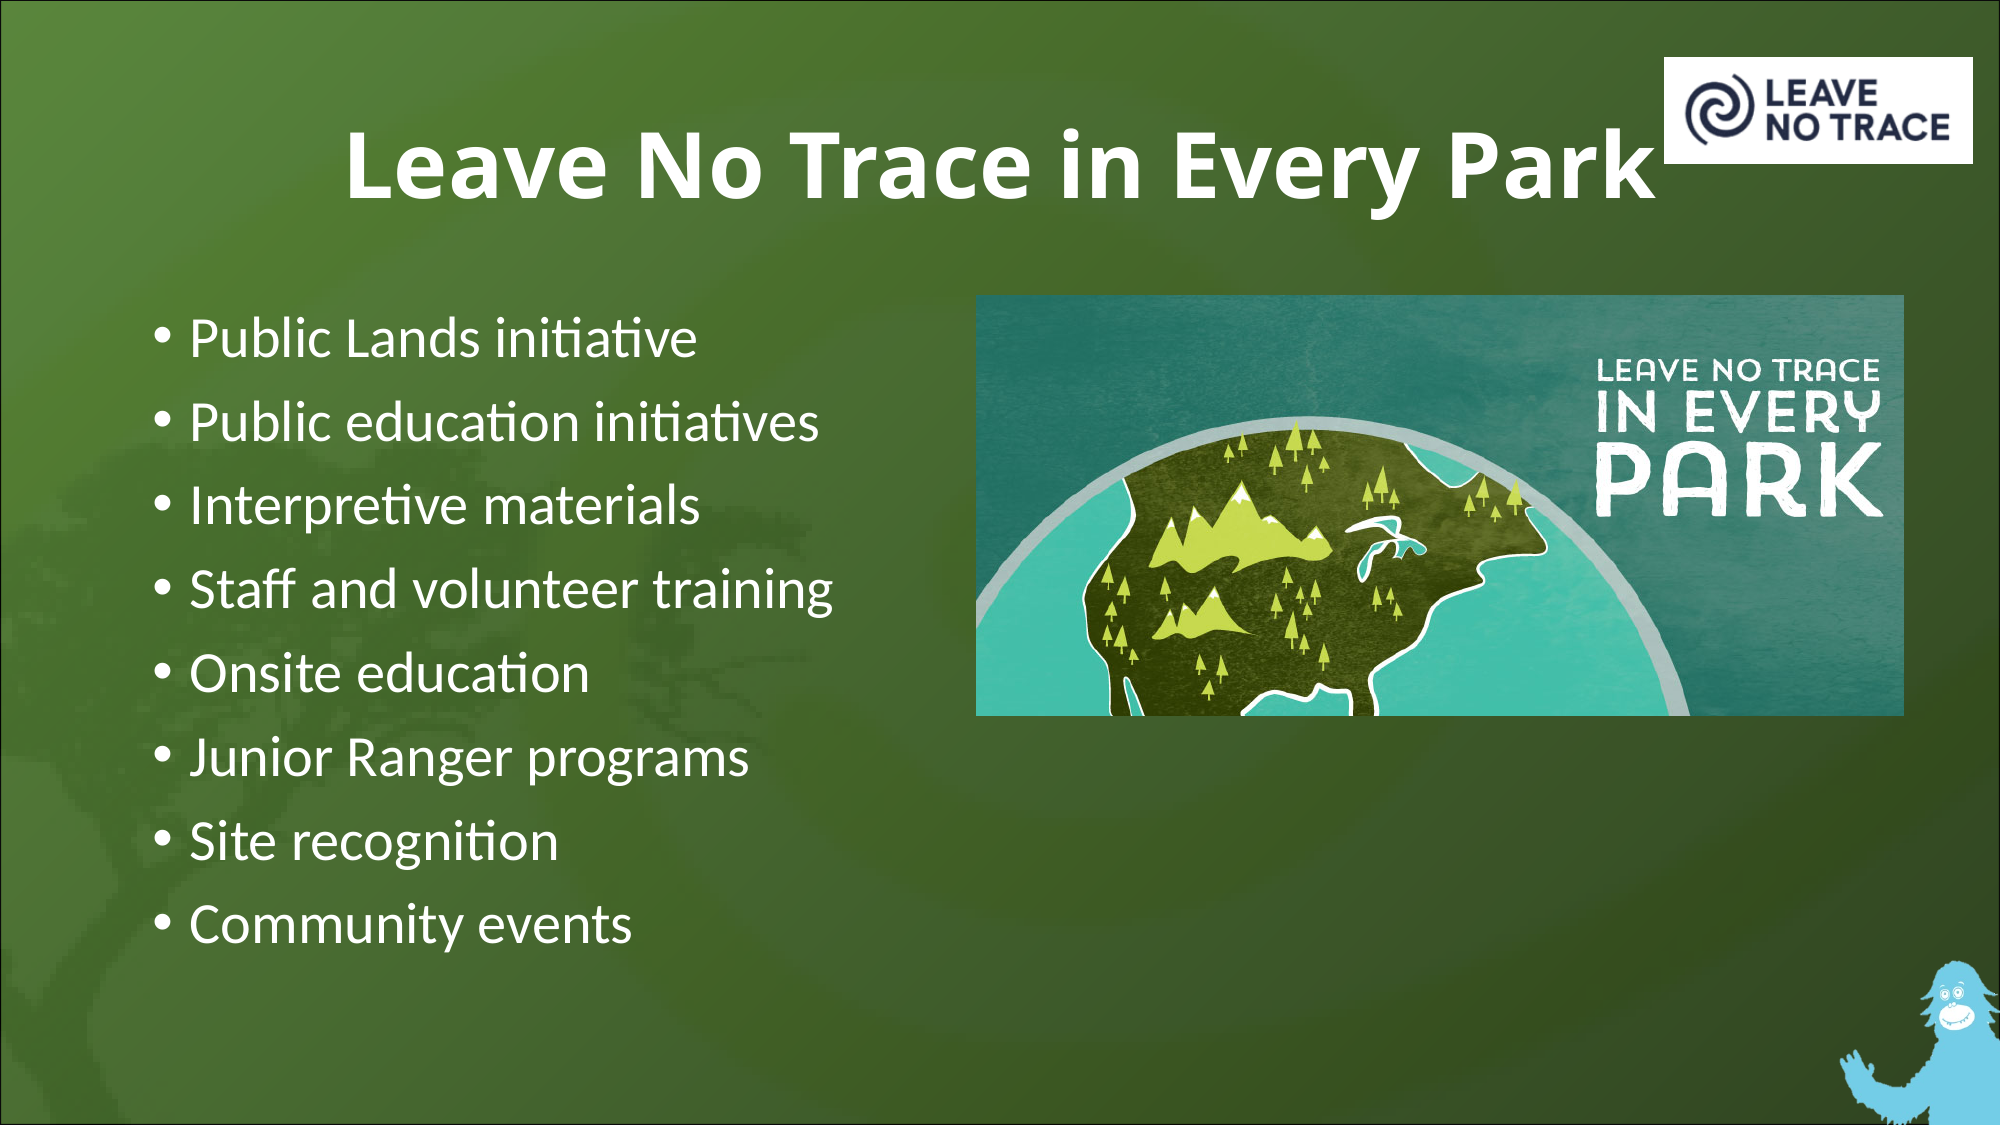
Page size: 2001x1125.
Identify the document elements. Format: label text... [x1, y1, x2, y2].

picture [1839, 959, 2000, 1125]
title Leave No Trace in Every Park [137, 59, 1863, 278]
picture [976, 295, 1904, 716]
picture [1664, 57, 1973, 164]
list Public Lands initiative Public education initiatives Interpretive materials Staff and volunteer training Onsite education Junior Ranger programs Site recognition Community events [137, 299, 1863, 1014]
